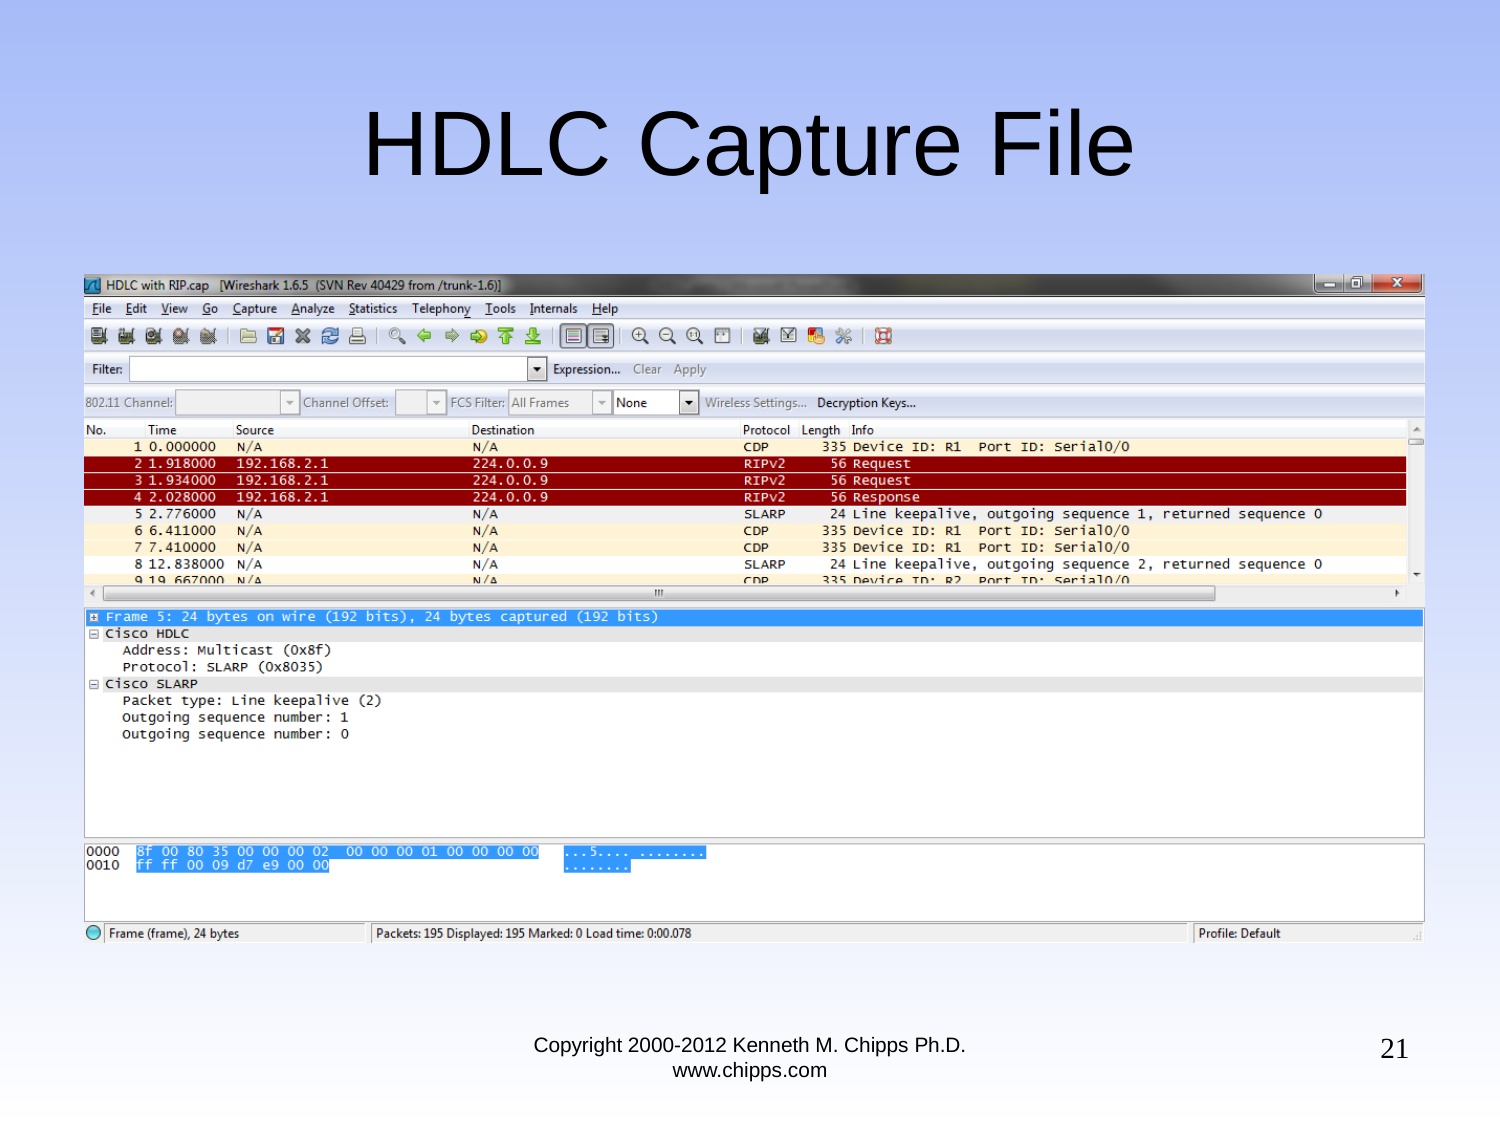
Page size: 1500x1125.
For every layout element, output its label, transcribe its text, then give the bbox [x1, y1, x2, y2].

slide_number 21 [1074, 1021, 1426, 1101]
picture [84, 274, 1426, 944]
title HDLC Capture File [74, 44, 1426, 233]
footer Copyright 2000-2012 Kenneth M. Chipps Ph.D. www.chipps.com [449, 1024, 1051, 1103]
